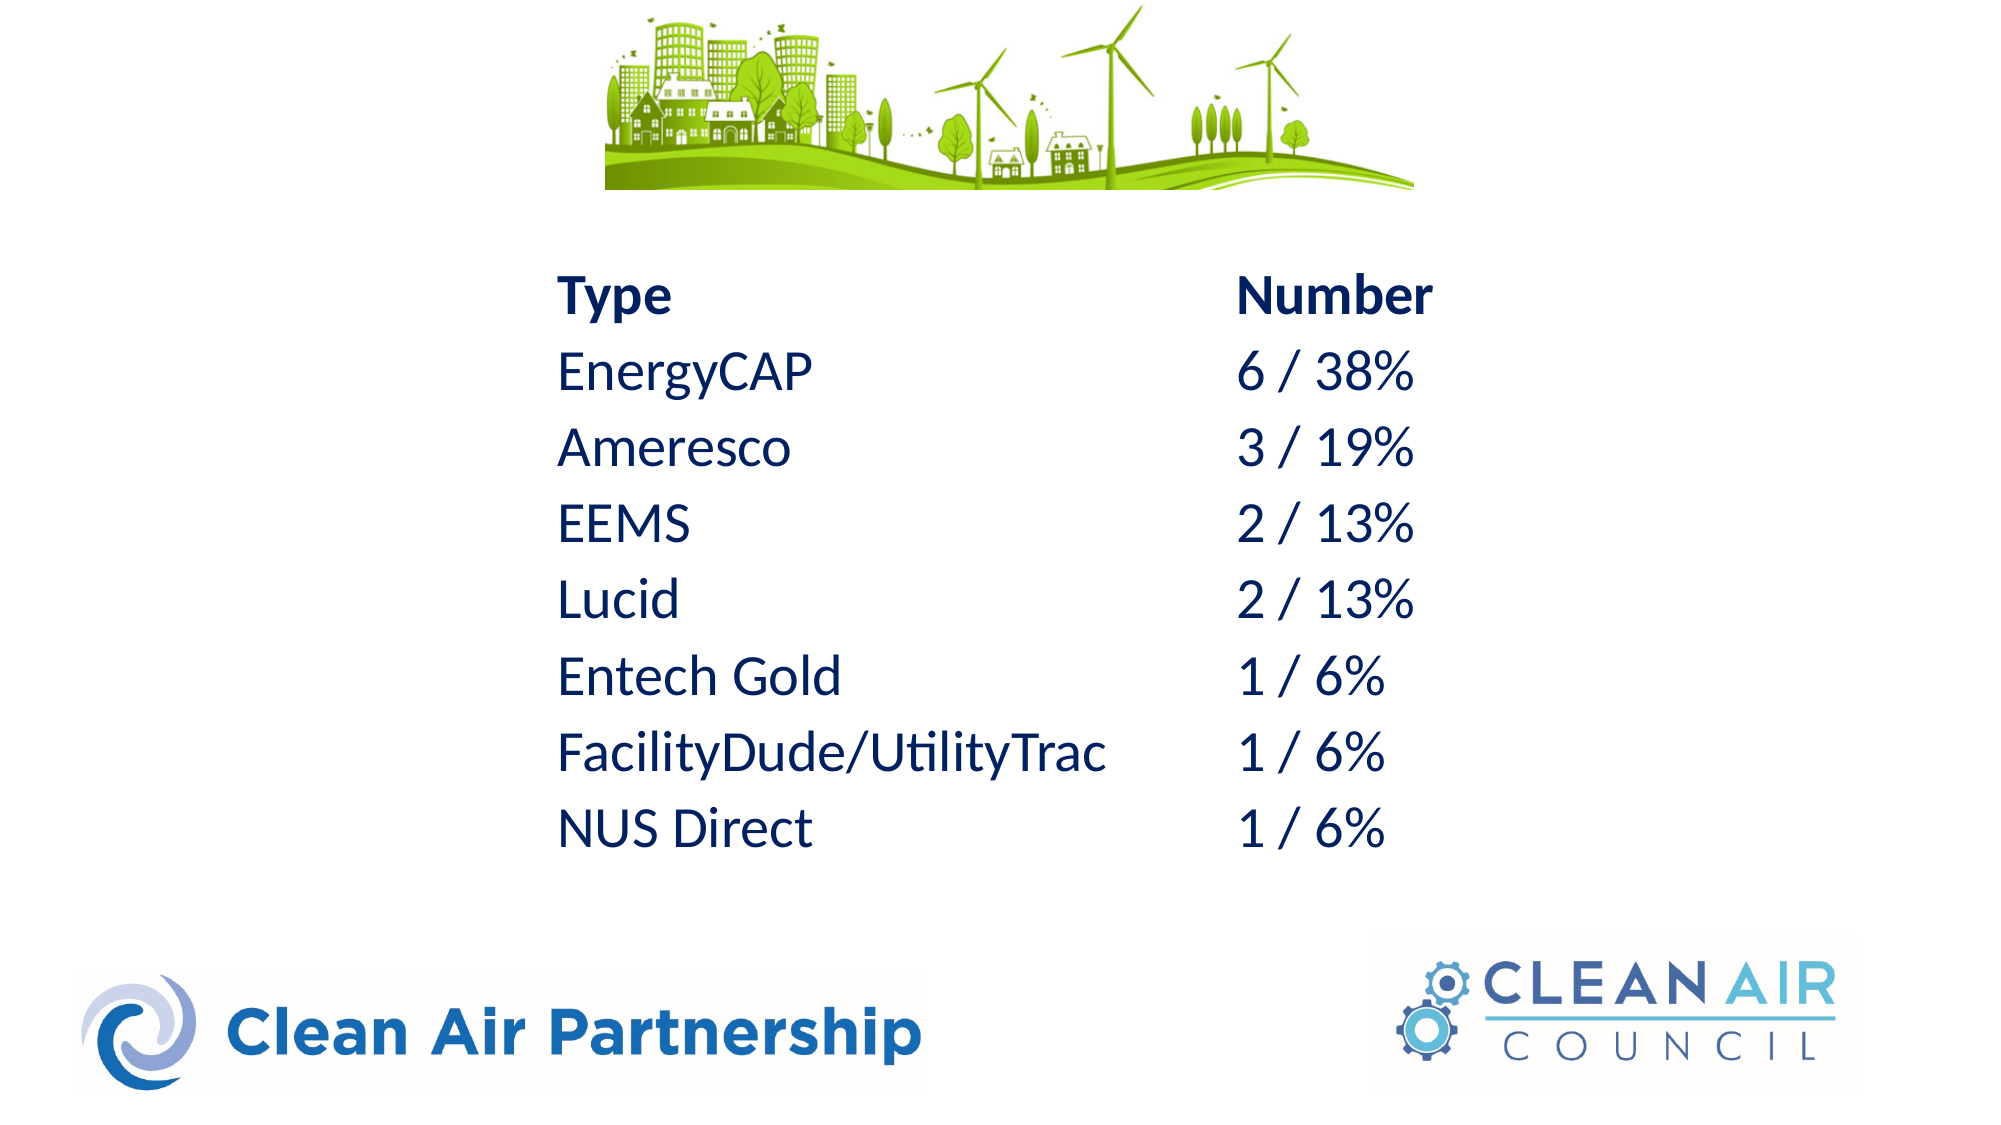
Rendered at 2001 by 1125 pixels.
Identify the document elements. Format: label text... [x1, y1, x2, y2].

picture [75, 970, 925, 1094]
table_cell NUS Direct [556, 786, 1235, 862]
table_cell Entech Gold [556, 633, 1235, 710]
table_cell 1 / 6% [1235, 710, 1464, 786]
picture [605, 0, 1414, 190]
table_cell 1 / 6% [1235, 633, 1464, 710]
table_cell 2 / 13% [1235, 481, 1464, 557]
picture [1373, 932, 1858, 1094]
table_cell EEMS [556, 481, 1235, 557]
table_cell 1 / 6% [1235, 786, 1464, 862]
table_header Number [1235, 253, 1464, 329]
table_cell FacilityDude/UtilityTrac [556, 710, 1235, 786]
table_cell EnergyCAP [556, 329, 1235, 405]
table_cell 3 / 19% [1235, 405, 1464, 481]
table_cell Ameresco [556, 405, 1235, 481]
table_cell 6 / 38% [1235, 329, 1464, 405]
table_cell Lucid [556, 557, 1235, 633]
table_cell 2 / 13% [1235, 557, 1464, 633]
table_header Type [556, 253, 1235, 329]
